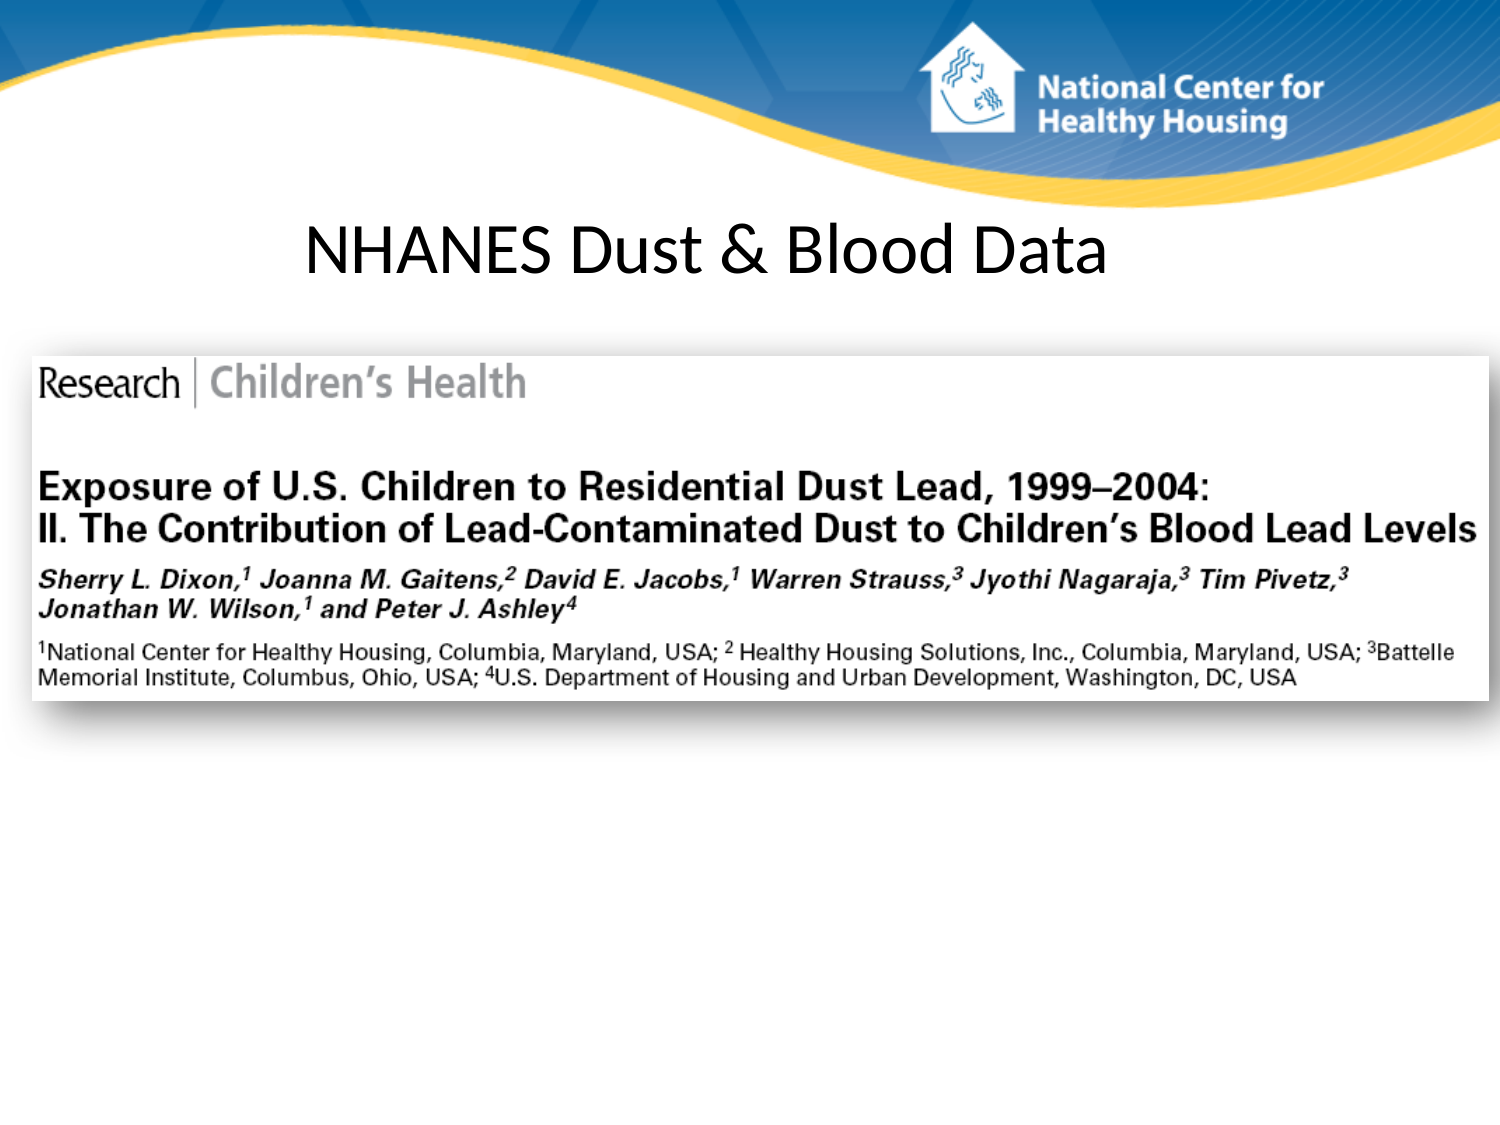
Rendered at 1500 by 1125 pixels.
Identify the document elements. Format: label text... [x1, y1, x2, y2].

title NHANES Dust & Blood Data [75, 193, 1340, 296]
picture [0, 0, 1500, 1125]
